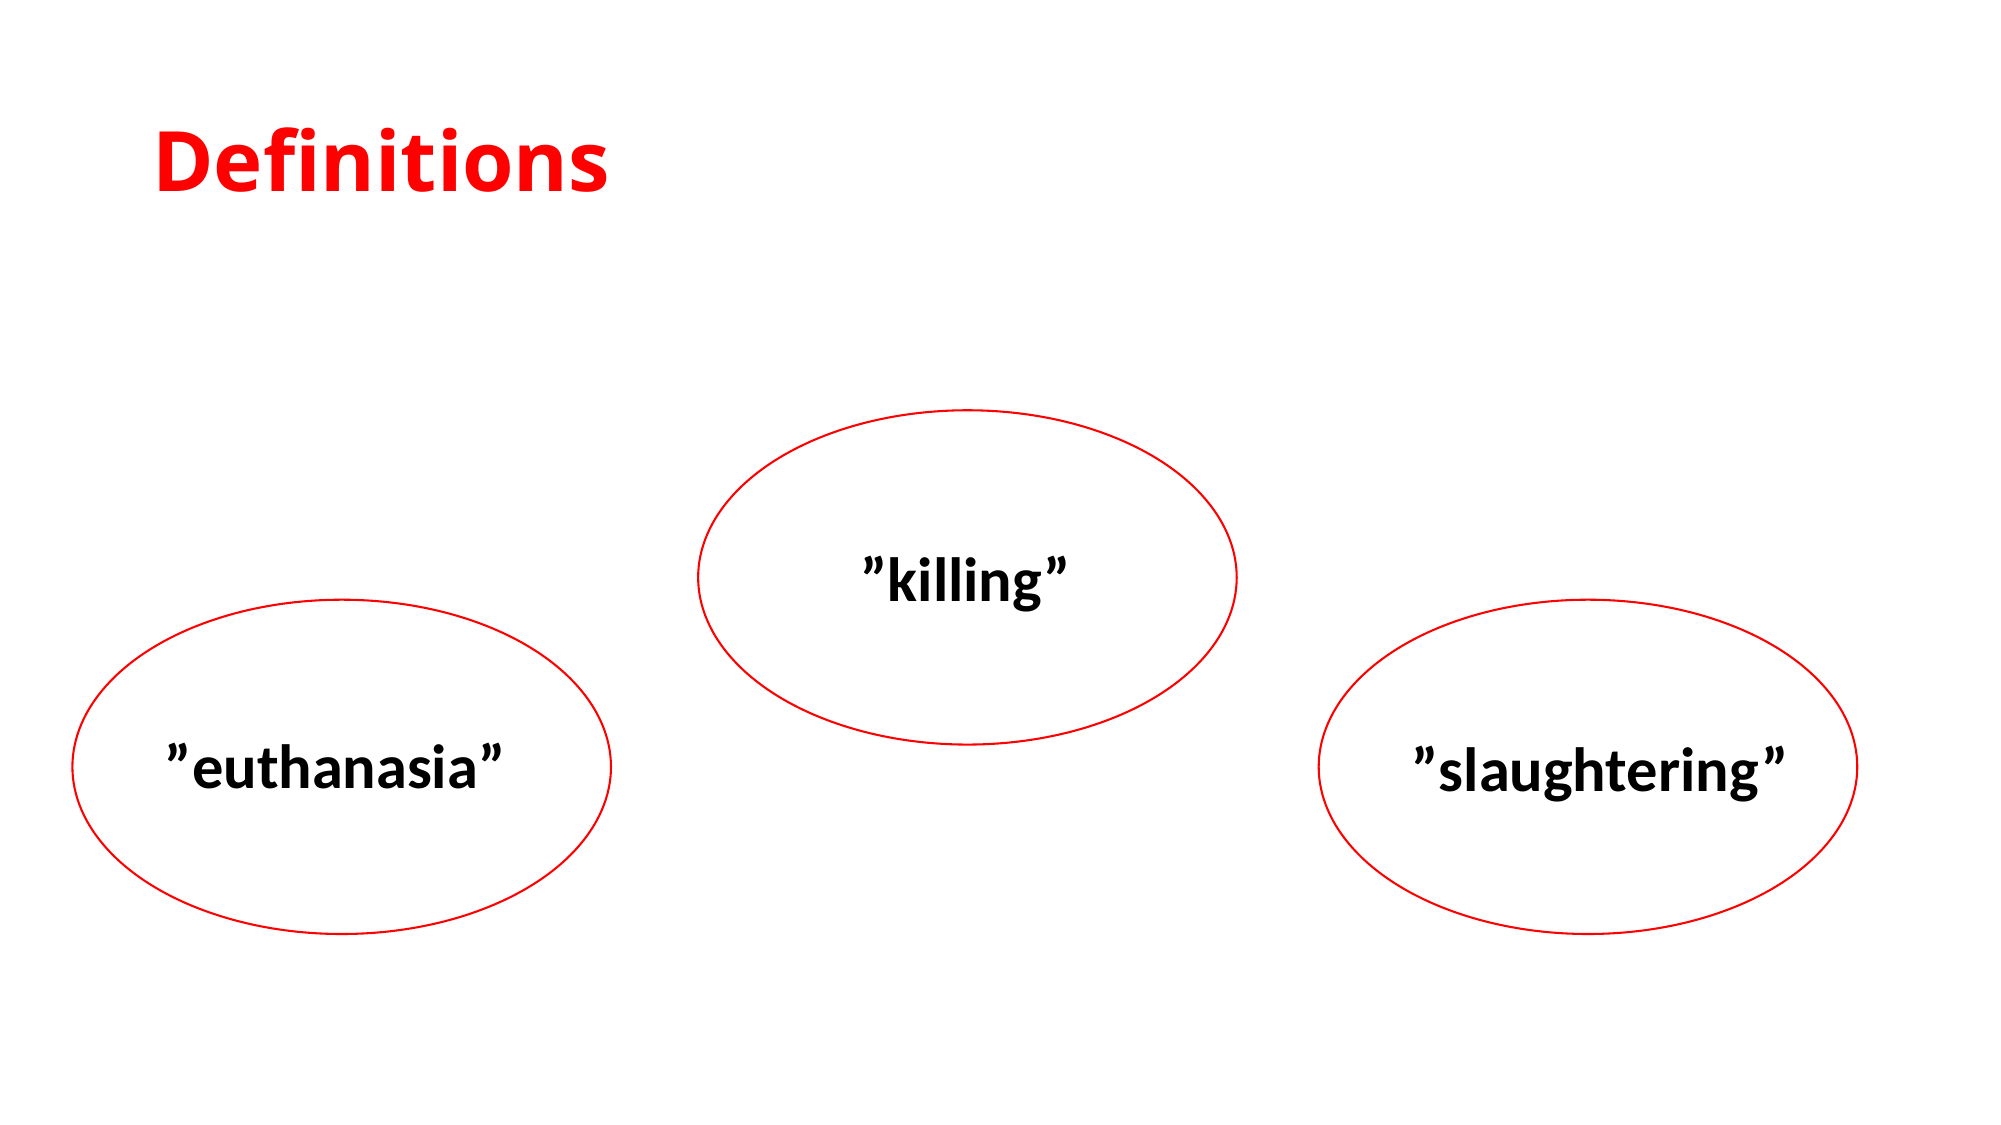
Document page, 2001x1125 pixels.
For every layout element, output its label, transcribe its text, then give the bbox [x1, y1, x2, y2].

text_box ”killing” [71, 598, 613, 936]
text_box ”euthanasia” [150, 718, 539, 808]
text_box ”killing” [845, 531, 1202, 622]
title Definitions [137, 56, 1863, 274]
text_box ”killing” [697, 409, 1238, 746]
text_box ”slaughtering” [1396, 721, 1844, 812]
text_box ”killing” [1317, 598, 1859, 936]
